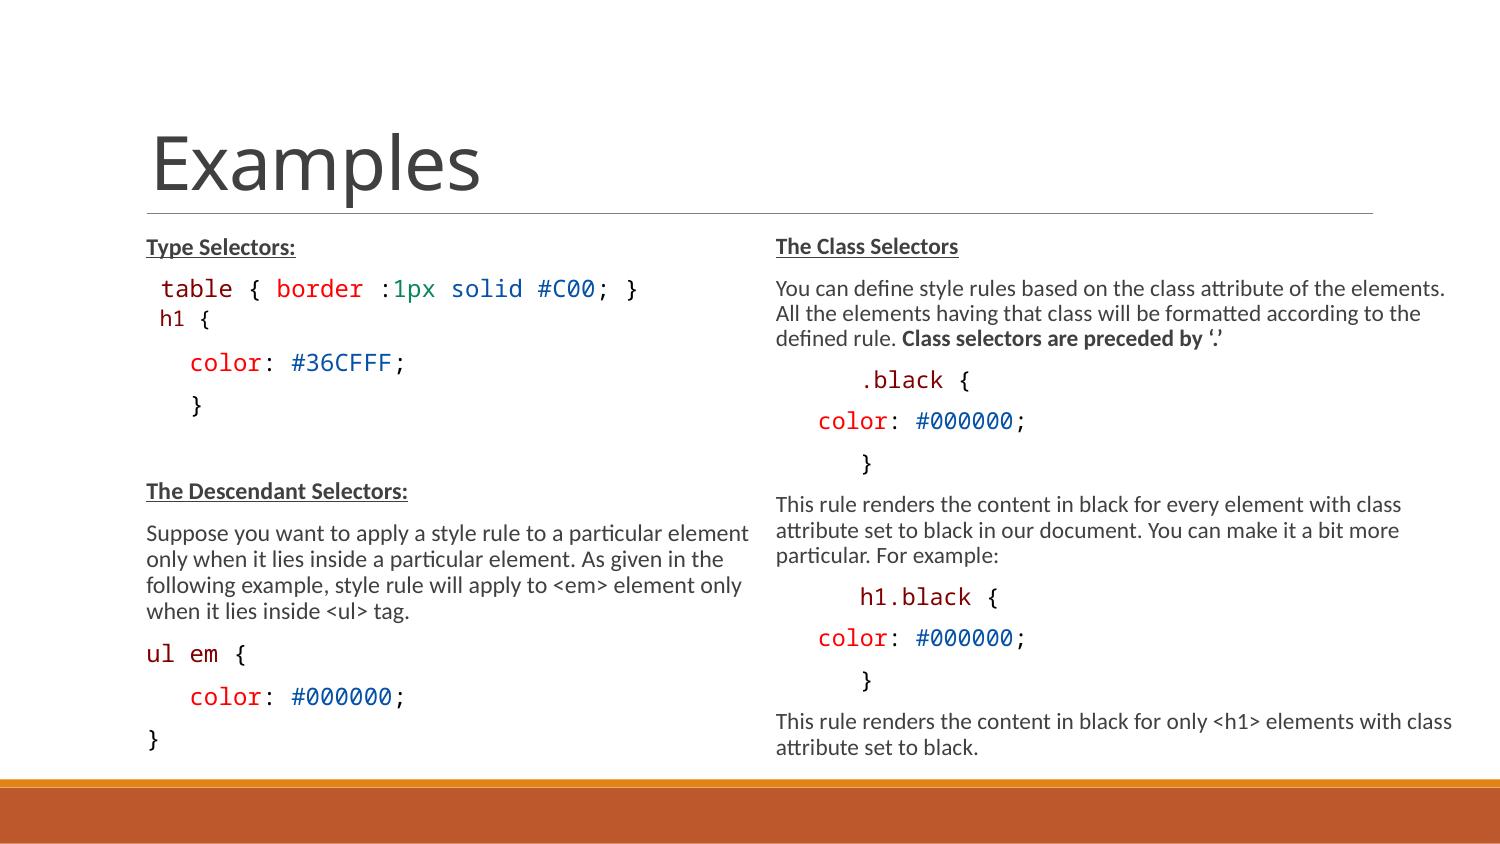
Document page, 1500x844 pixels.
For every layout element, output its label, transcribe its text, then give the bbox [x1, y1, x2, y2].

list The Class Selectors You can define style rules based on the class attribute of the elements. All the elements having that class will be formatted according to the defined rule. Class selectors are preceded by ‘.’ .black { color: #000000; } This rule renders the content in black for every element with class attribute set to black in our document. You can make it a bit more particular. For example: h1.black { color: #000000; } This rule renders the content in black for only <h1> elements with class attribute set to black. [765, 227, 1462, 770]
list Type Selectors: table { border :1px solid #C00; } h1 { color: #36CFFF; } The Descendant Selectors: Suppose you want to apply a style rule to a particular element only when it lies inside a particular element. As given in the following example, style rule will apply to <em> element only when it lies inside <ul> tag. ul em { color: #000000; } [135, 227, 756, 761]
title Examples [135, 35, 1373, 214]
